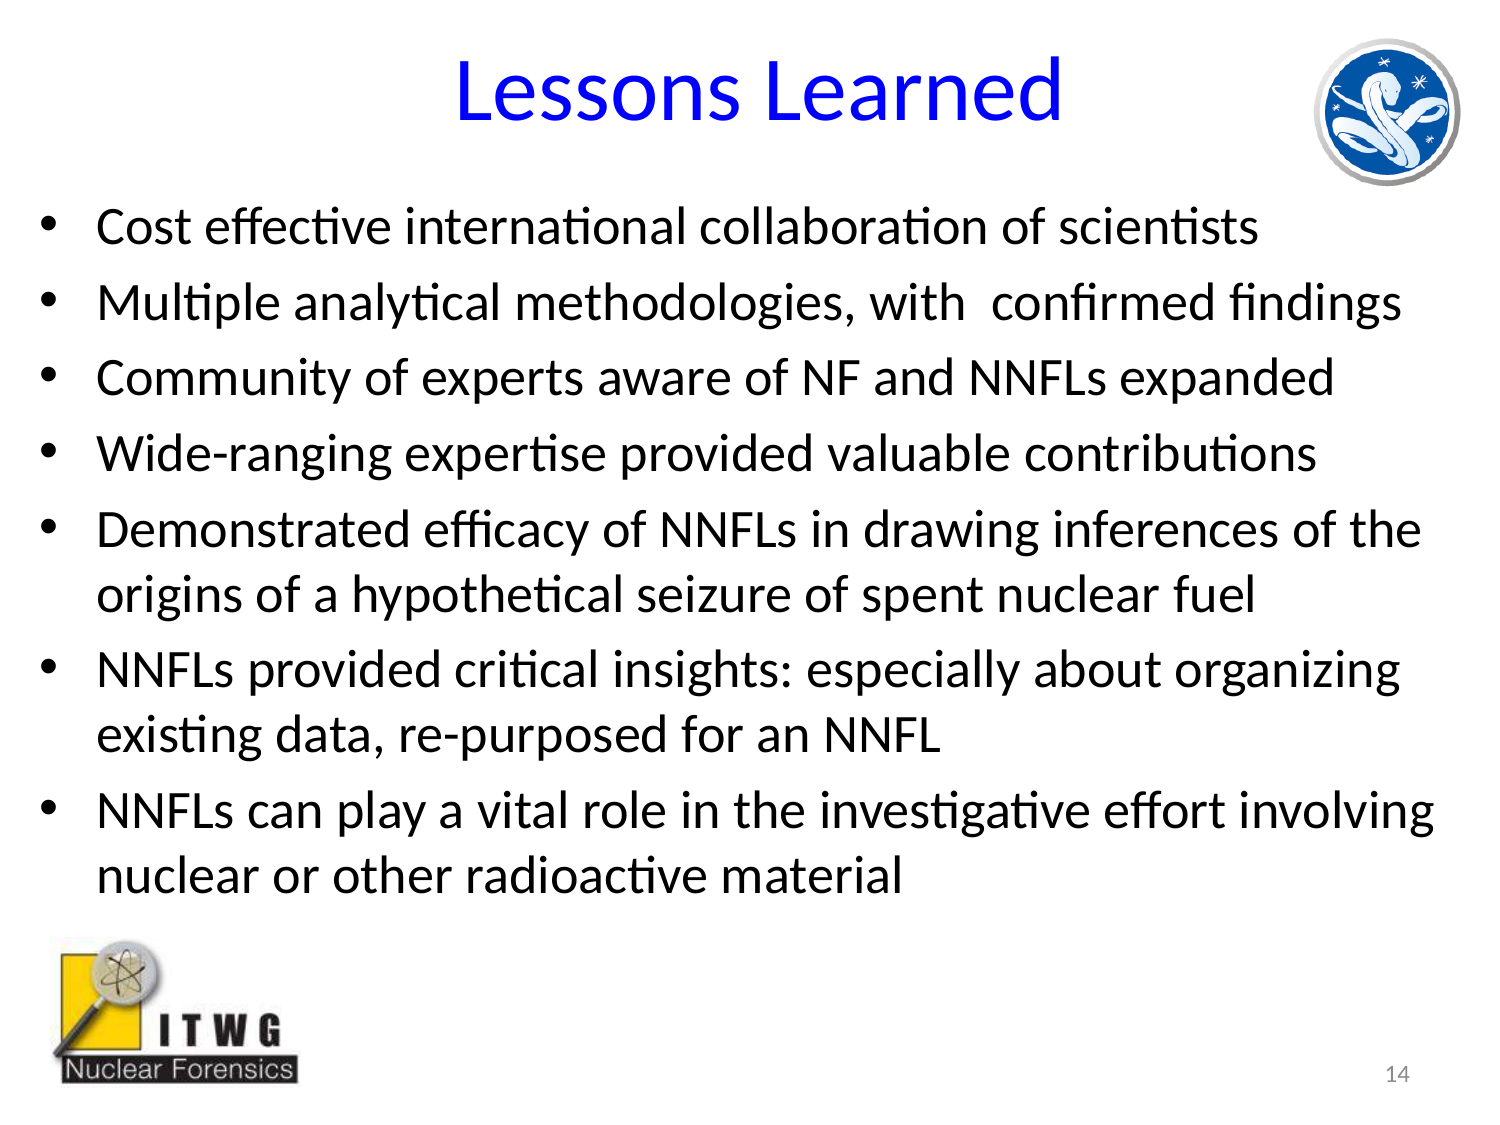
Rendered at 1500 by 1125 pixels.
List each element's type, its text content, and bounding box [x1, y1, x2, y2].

list Cost effective international collaboration of scientists Multiple analytical methodologies, with confirmed findings Community of experts aware of NF and NNFLs expanded Wide-ranging expertise provided valuable contributions Demonstrated efficacy of NNFLs in drawing inferences of the origins of a hypothetical seizure of spent nuclear fuel NNFLs provided critical insights: especially about organizing existing data, re-purposed for an NNFL NNFLs can play a vital role in the investigative effort involving nuclear or other radioactive material [24, 182, 1476, 926]
picture [1312, 37, 1464, 182]
picture [50, 937, 301, 1088]
title Lessons Learned [74, 12, 1426, 156]
slide_number 14 [1074, 1042, 1425, 1103]
